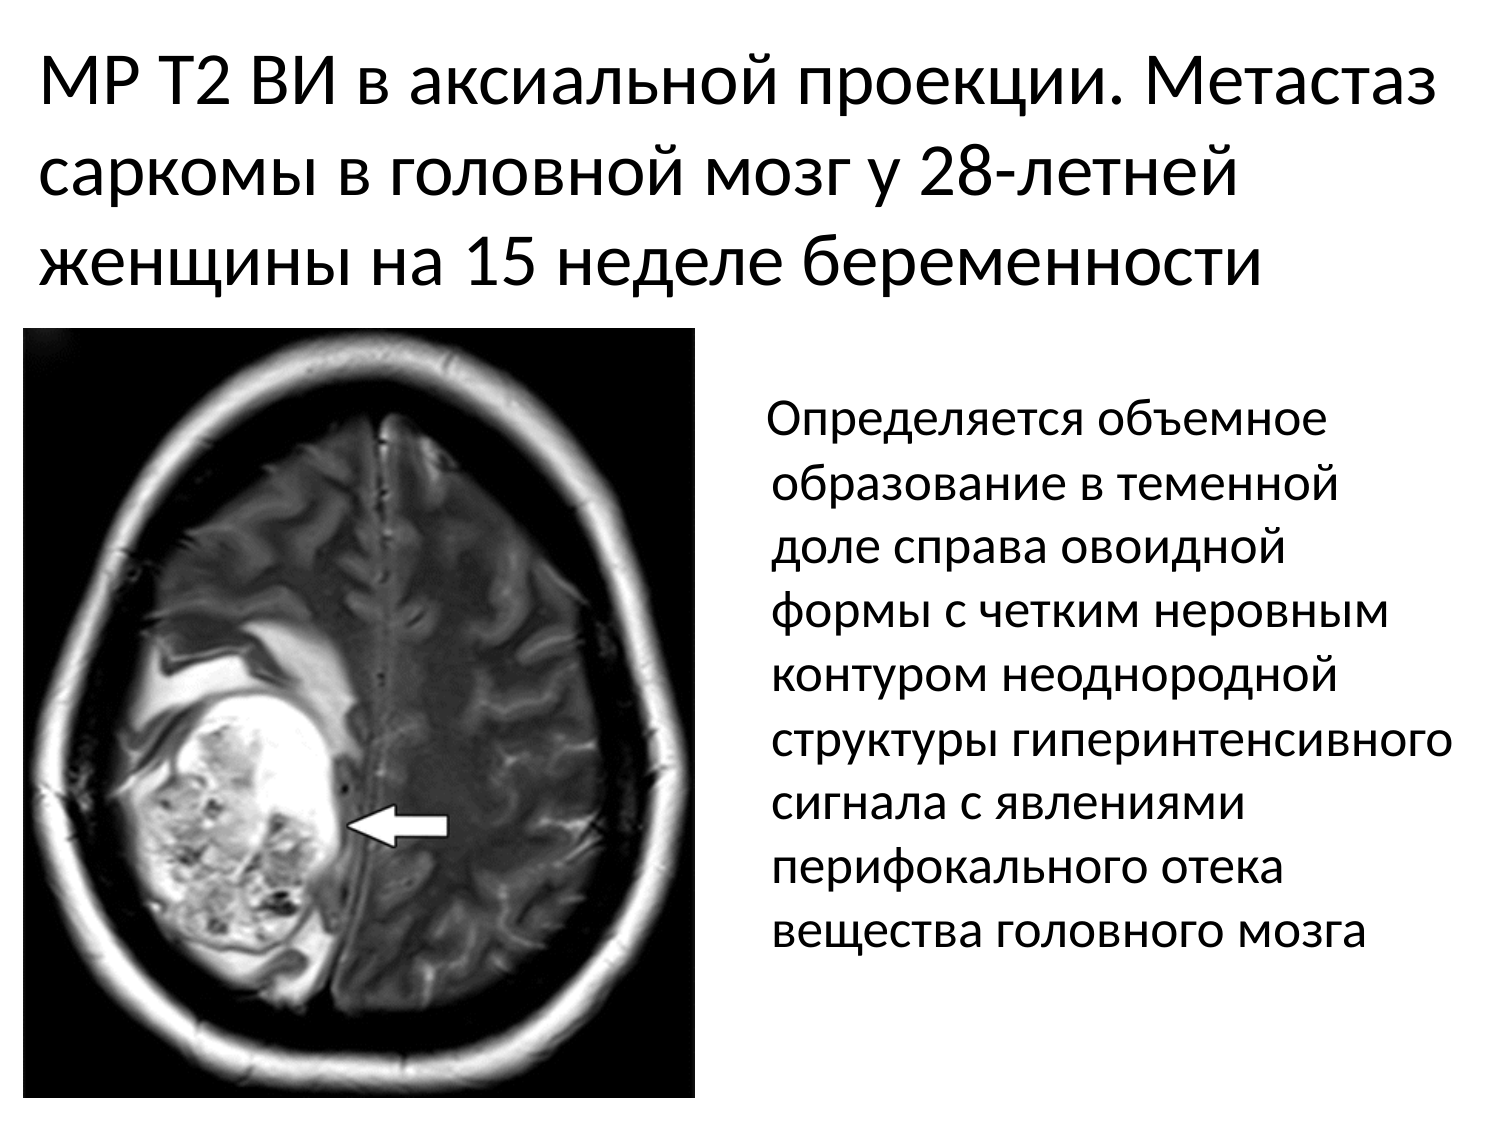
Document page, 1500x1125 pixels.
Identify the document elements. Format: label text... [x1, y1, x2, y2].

title МР Т2 ВИ в аксиальной проекции. Метастаз саркомы в головной мозг у 28-летней женщины на 15 неделе беременности [23, 46, 1500, 284]
list Определяется объемное образование в теменной доле справа овоидной формы с четким неровным контуром неоднородной структуры гиперинтенсивного сигнала с явлениями перифокального отека вещества головного мозга [703, 375, 1472, 1029]
picture [23, 327, 695, 1098]
